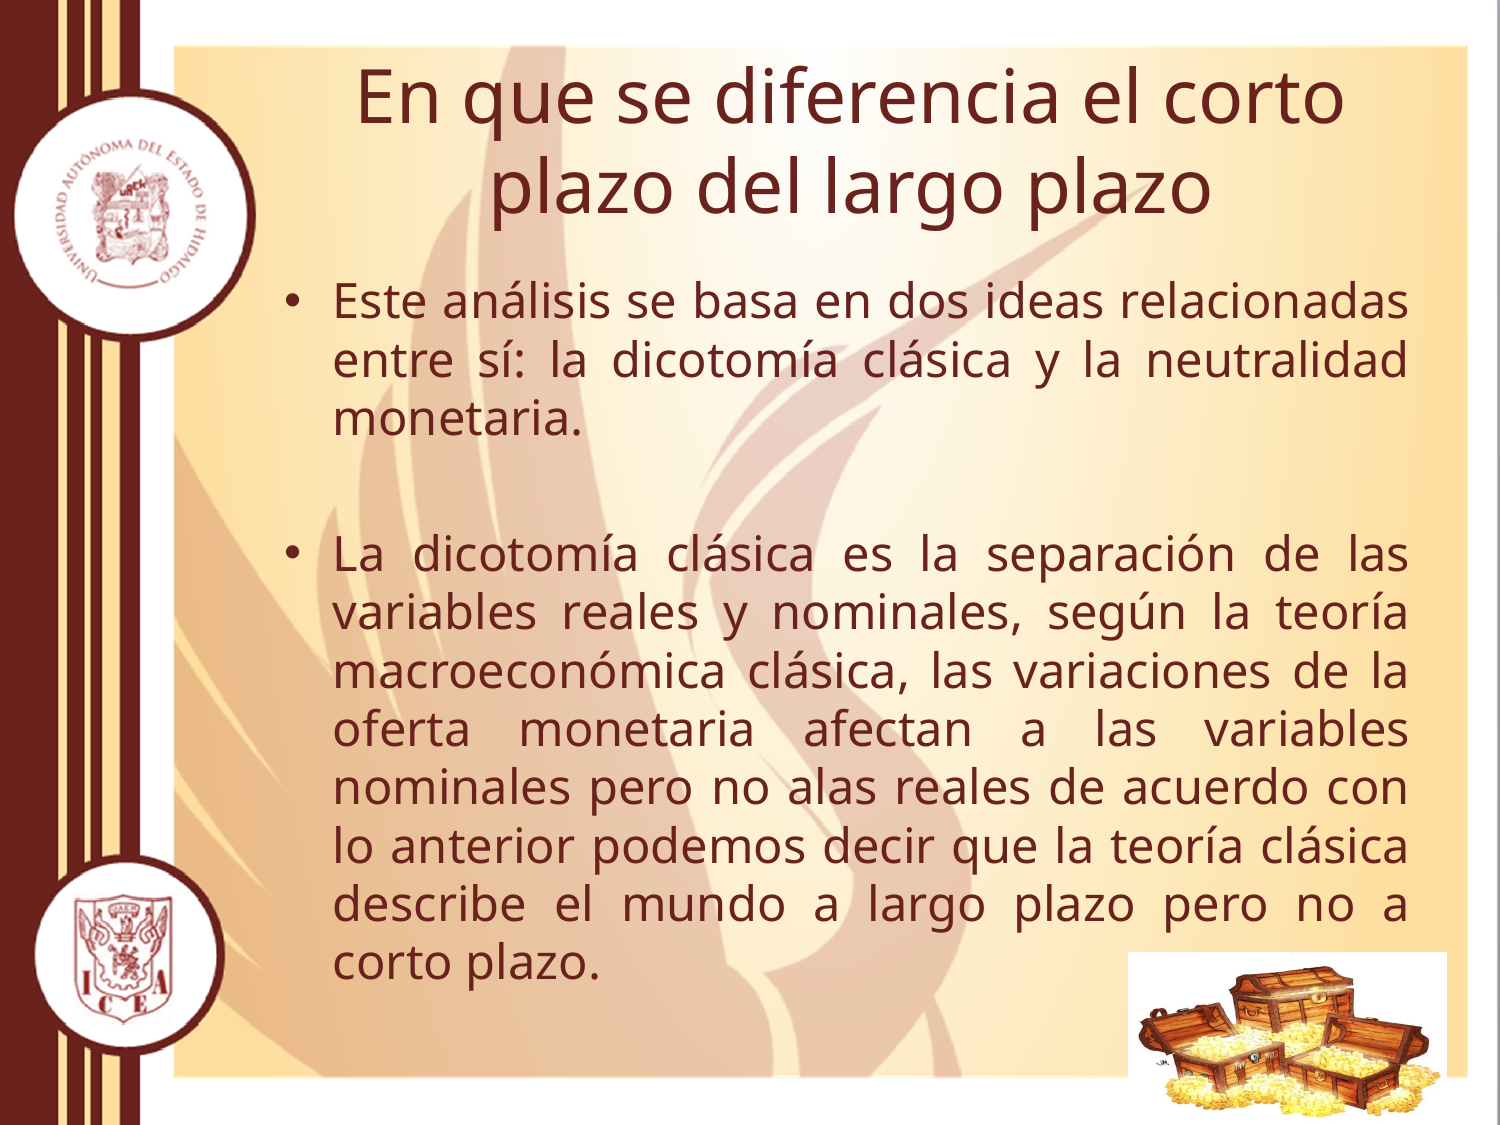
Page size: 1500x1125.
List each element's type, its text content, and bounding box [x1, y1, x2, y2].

list Este análisis se basa en dos ideas relacionadas entre sí: la dicotomía clásica y la neutralidad monetaria. La dicotomía clásica es la separación de las variables reales y nominales, según la teoría macroeconómica clásica, las variaciones de la oferta monetaria afectan a las variables nominales pero no alas reales de acuerdo con lo anterior podemos decir que la teoría clásica describe el mundo a largo plazo pero no a corto plazo. [269, 262, 1425, 1005]
picture [0, 0, 1500, 1125]
title En que se diferencia el corto plazo del largo plazo [277, 45, 1425, 233]
